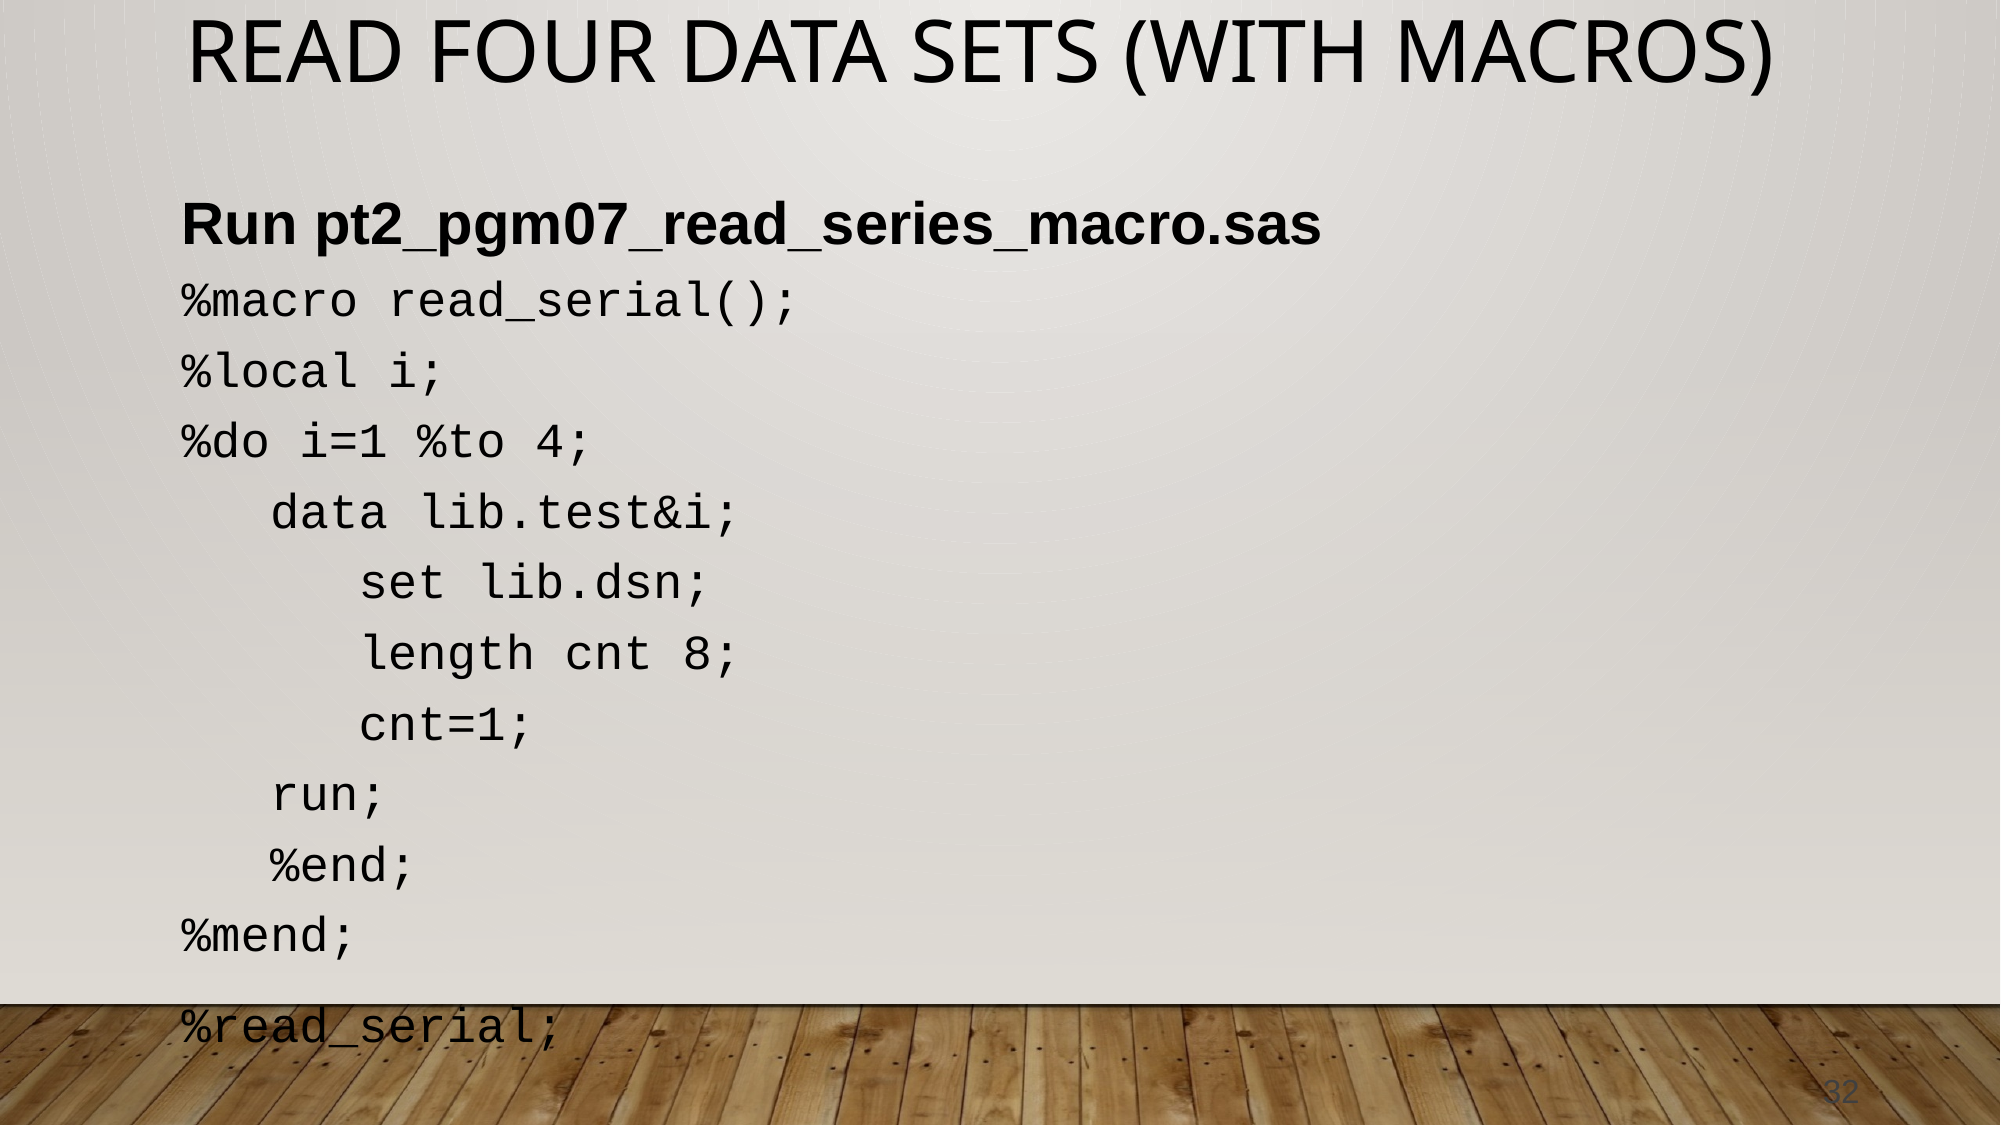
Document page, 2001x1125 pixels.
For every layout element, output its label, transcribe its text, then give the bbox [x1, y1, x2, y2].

list Run pt2_pgm07_read_series_macro.sas %macro read_serial(); %local i; %do i=1 %to 4; data lib.test&i; set lib.dsn; length cnt 8; cnt=1; run; %end; %mend; %read_serial; [166, 162, 1867, 1063]
picture [0, 1004, 2000, 1125]
title Read Four Data Sets (with Macros) [170, 0, 1834, 130]
